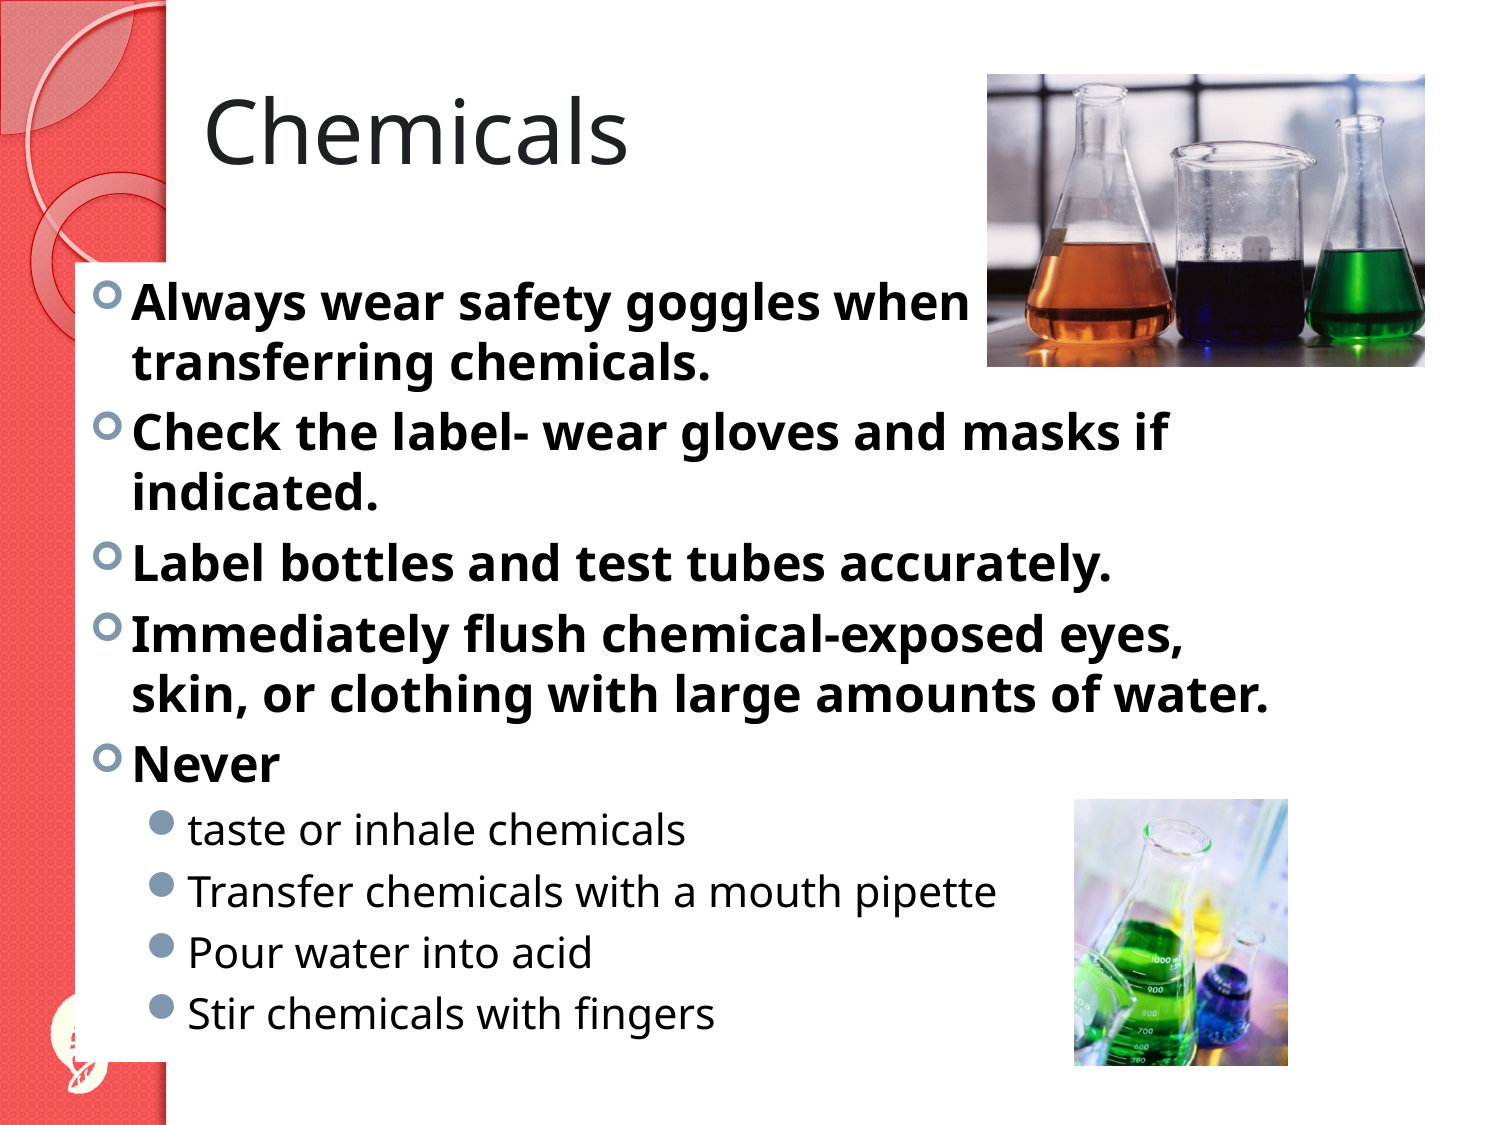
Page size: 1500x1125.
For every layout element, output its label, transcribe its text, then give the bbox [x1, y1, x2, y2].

list Always wear safety goggles when transferring chemicals. Check the label- wear gloves and masks if indicated. Label bottles and test tubes accurately. Immediately flush chemical-exposed eyes, skin, or clothing with large amounts of water. Never taste or inhale chemicals Transfer chemicals with a mouth pipette Pour water into acid Stir chemicals with fingers [75, 262, 1300, 1062]
title Chemicals [187, 24, 1466, 233]
picture [987, 74, 1426, 367]
picture [1074, 799, 1288, 1066]
